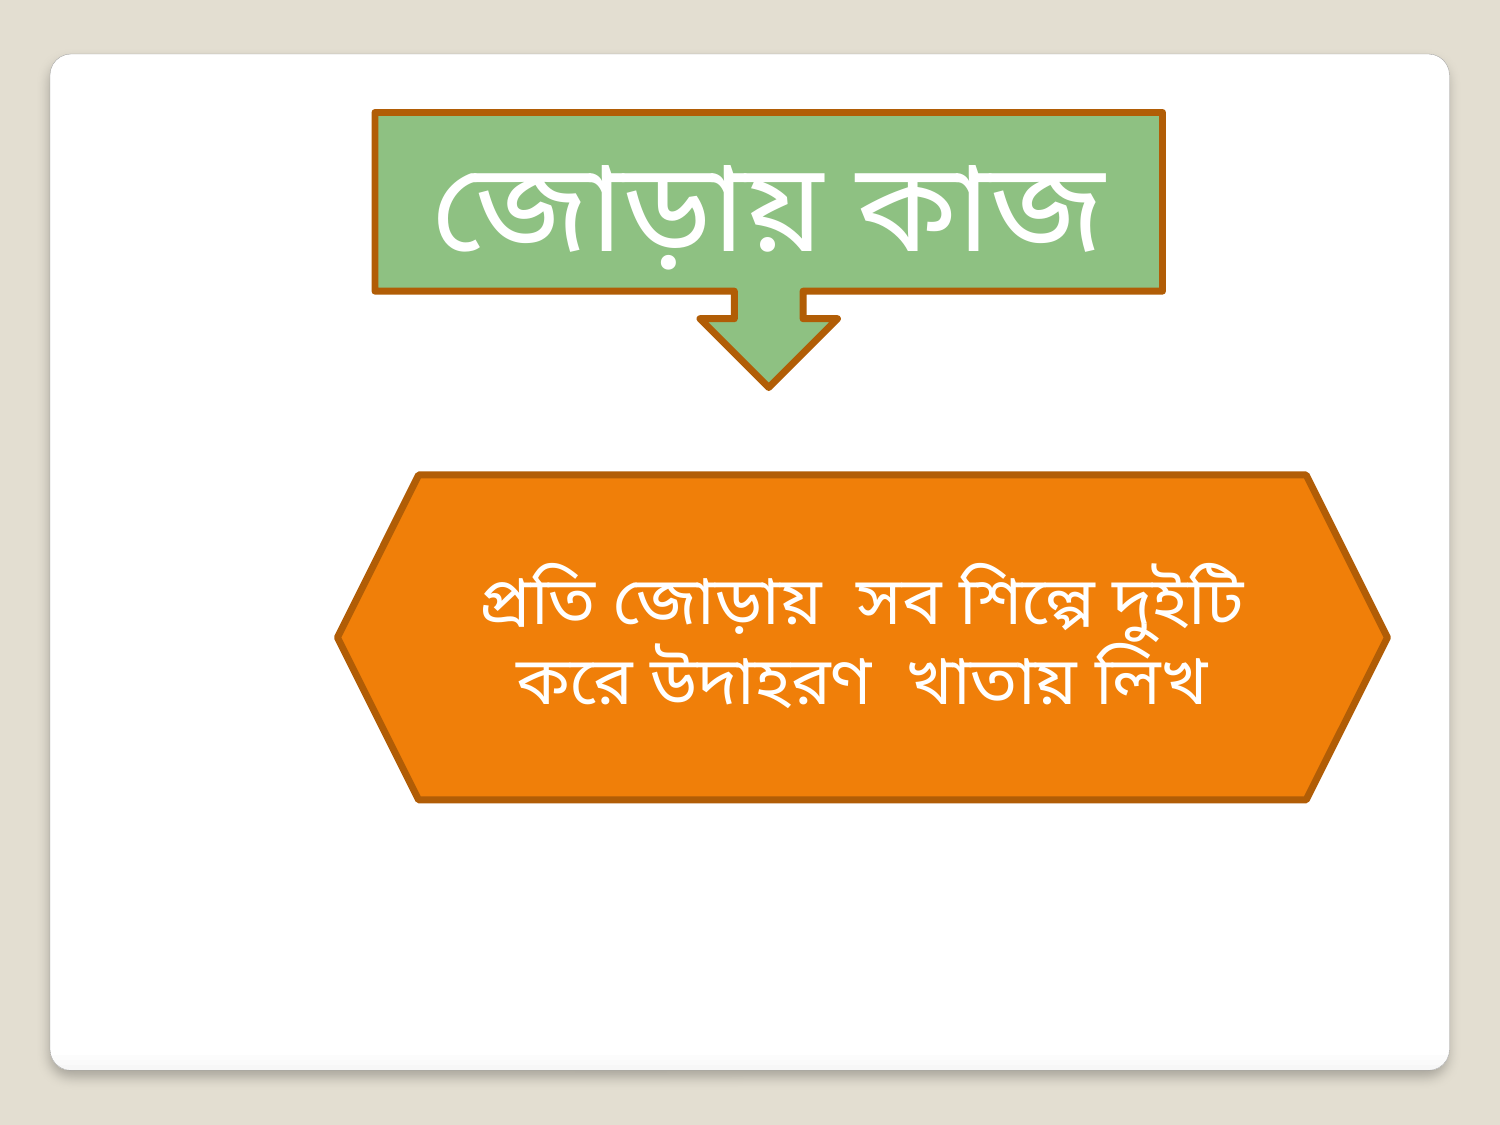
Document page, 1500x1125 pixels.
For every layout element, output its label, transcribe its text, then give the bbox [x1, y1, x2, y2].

text_box প্রতি জোড়ায় সব শিল্পে দুইটি করে উদাহরণ খাতায় লিখ [334, 471, 1391, 804]
text_box জোড়ায় কাজ [371, 109, 1166, 392]
